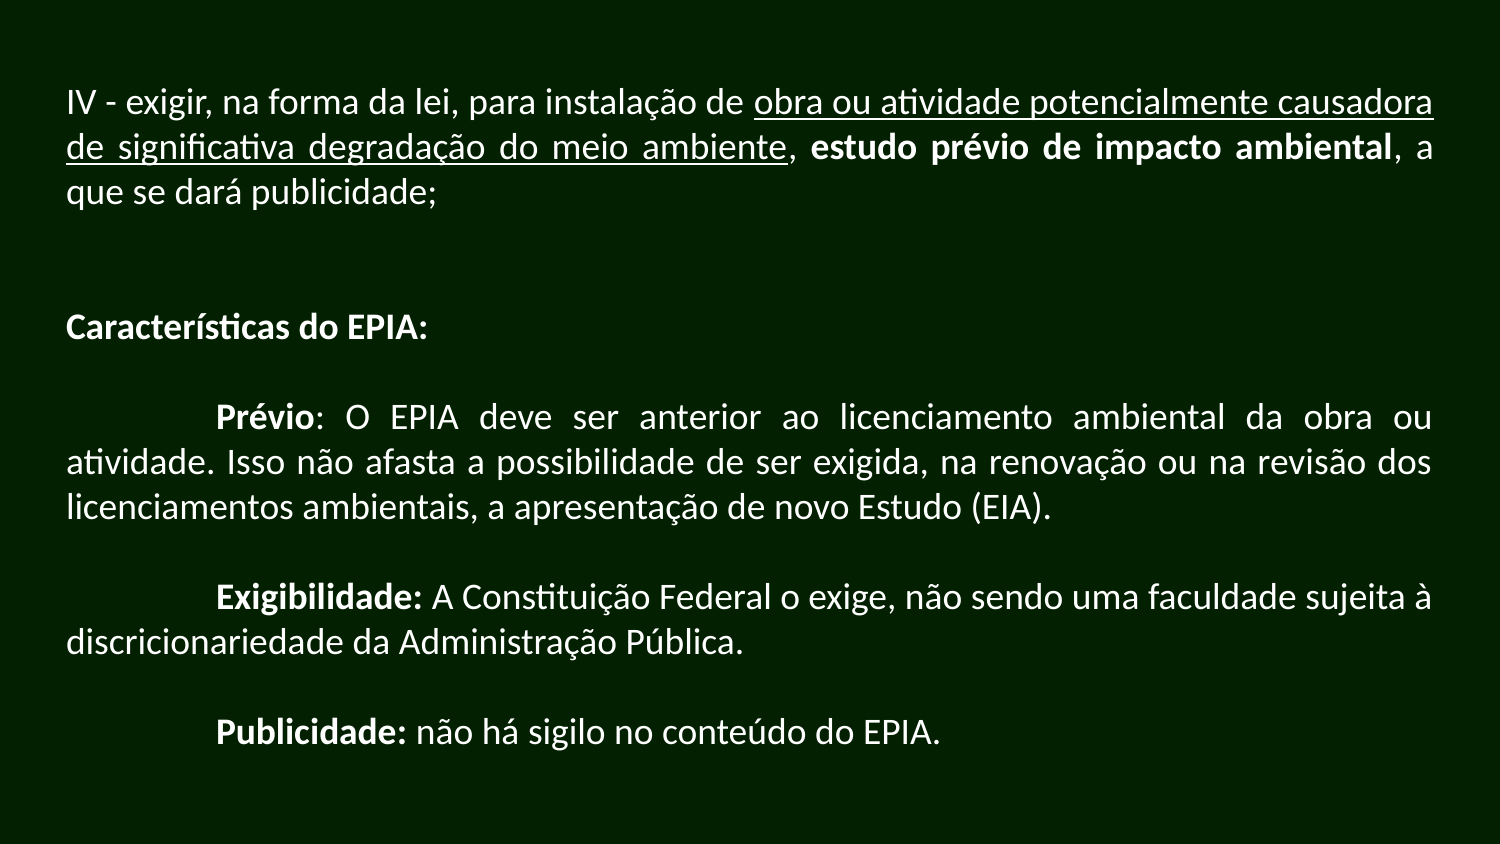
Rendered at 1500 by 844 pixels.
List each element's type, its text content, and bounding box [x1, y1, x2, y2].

list IV - exigir, na forma da lei, para instalação de obra ou atividade potencialmente causadora de significativa degradação do meio ambiente, estudo prévio de impacto ambiental, a que se dará publicidade; Características do EPIA: Prévio: O EPIA deve ser anterior ao licenciamento ambiental da obra ou atividade. Isso não afasta a possibilidade de ser exigida, na renovação ou na revisão dos licenciamentos ambientais, a apresentação de novo Estudo (EIA). Exigibilidade: A Constituição Federal o exige, não sendo uma faculdade sujeita à discricionariedade da Administração Pública. Publicidade: não há sigilo no conteúdo do EPIA. [51, 62, 1449, 750]
